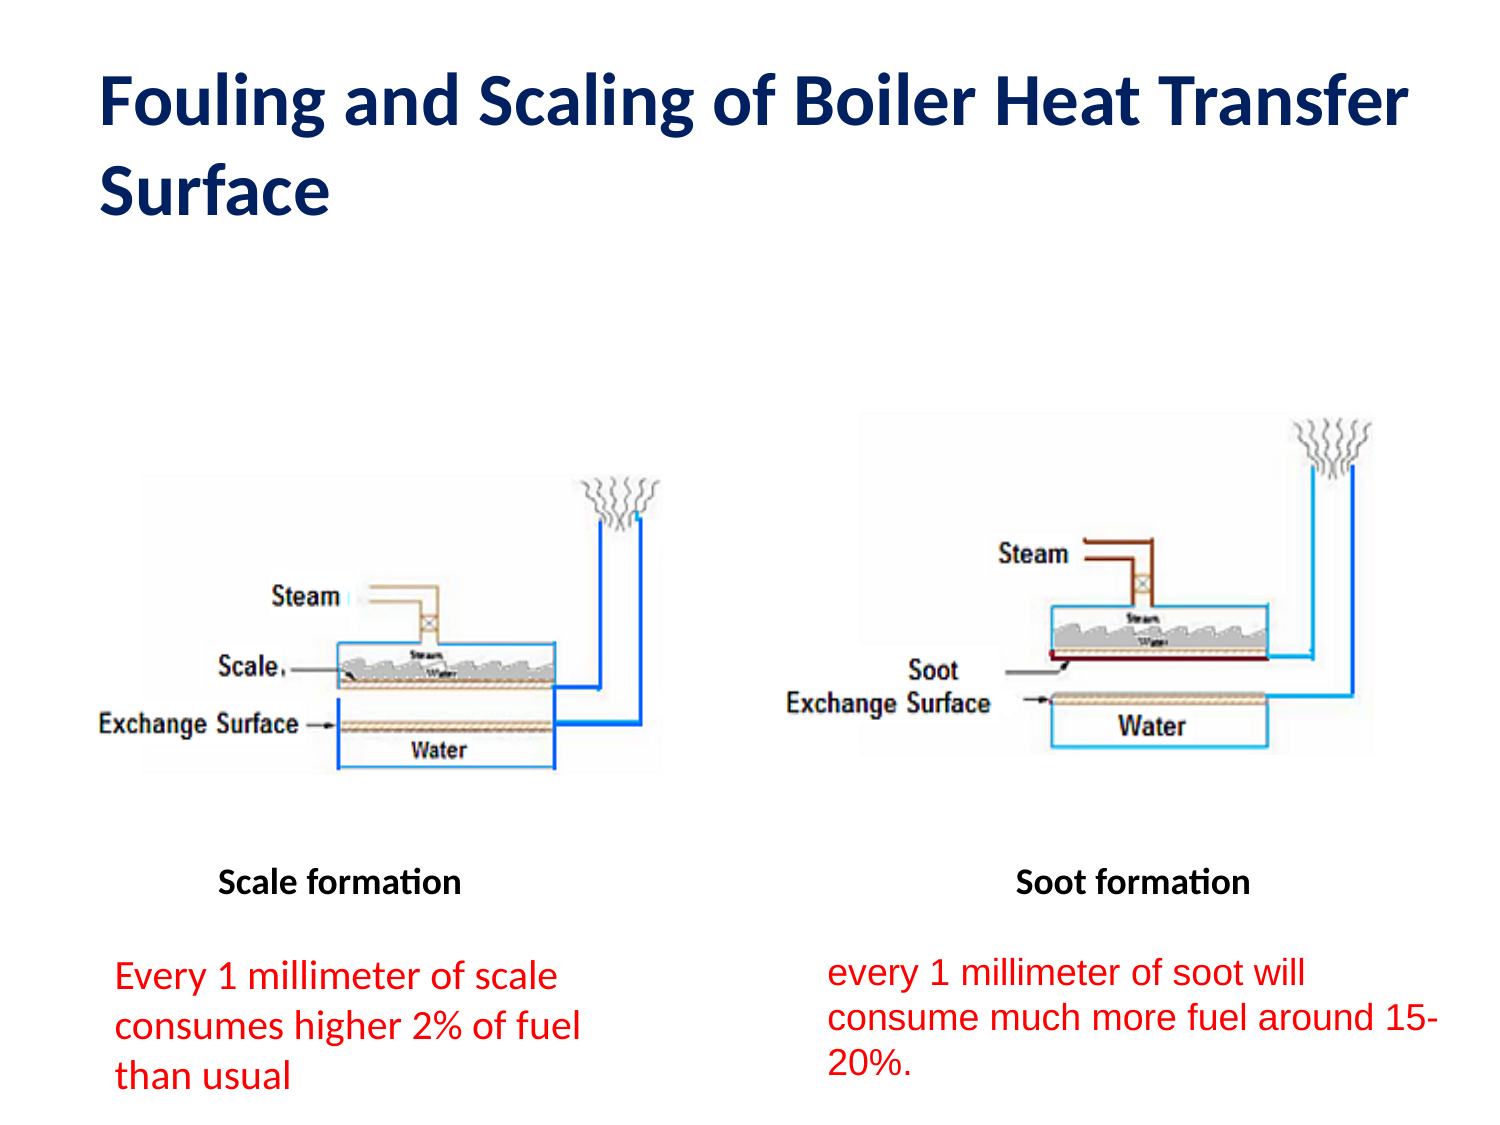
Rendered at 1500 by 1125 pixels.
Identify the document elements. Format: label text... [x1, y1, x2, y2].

picture [99, 474, 663, 776]
text_box every 1 millimeter of soot will consume much more fuel around 15-20%. [812, 940, 1475, 1091]
text_box Every 1 millimeter of scale consumes higher 2% of fuel than usual [99, 940, 642, 1106]
title Fouling and Scaling of Boiler Heat Transfer Surface [99, 50, 1413, 249]
text_box Soot formation [1001, 849, 1267, 910]
picture [787, 412, 1376, 755]
text_box Scale formation [203, 849, 478, 910]
